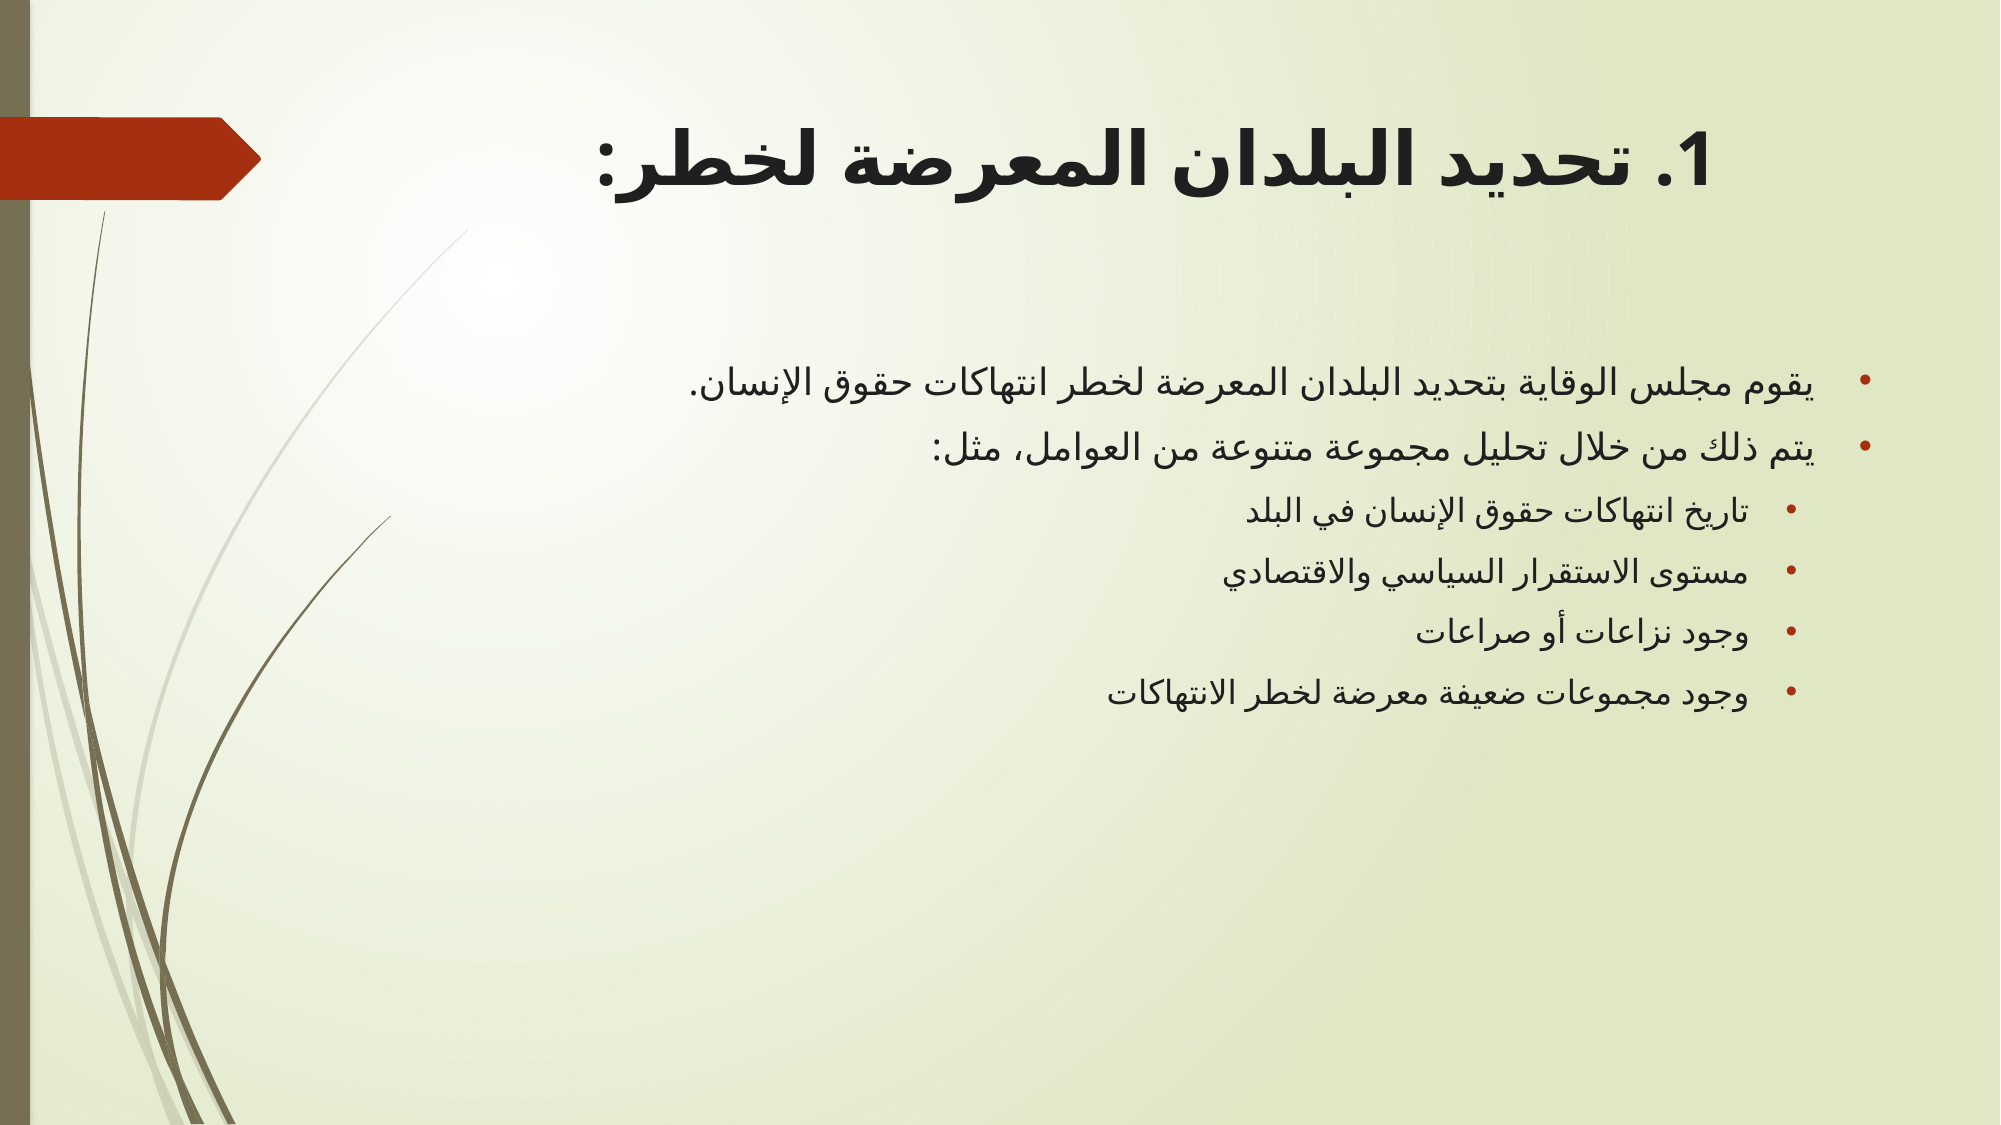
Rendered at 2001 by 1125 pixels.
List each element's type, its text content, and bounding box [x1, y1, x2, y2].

title 1. تحديد البلدان المعرضة لخطر: [425, 102, 1888, 313]
list يقوم مجلس الوقاية بتحديد البلدان المعرضة لخطر انتهاكات حقوق الإنسان. يتم ذلك من خلال تحليل مجموعة متنوعة من العوامل، مثل: تاريخ انتهاكات حقوق الإنسان في البلد مستوى الاستقرار السياسي والاقتصادي وجود نزاعات أو صراعات وجود مجموعات ضعيفة معرضة لخطر الانتهاكات [424, 350, 1888, 970]
